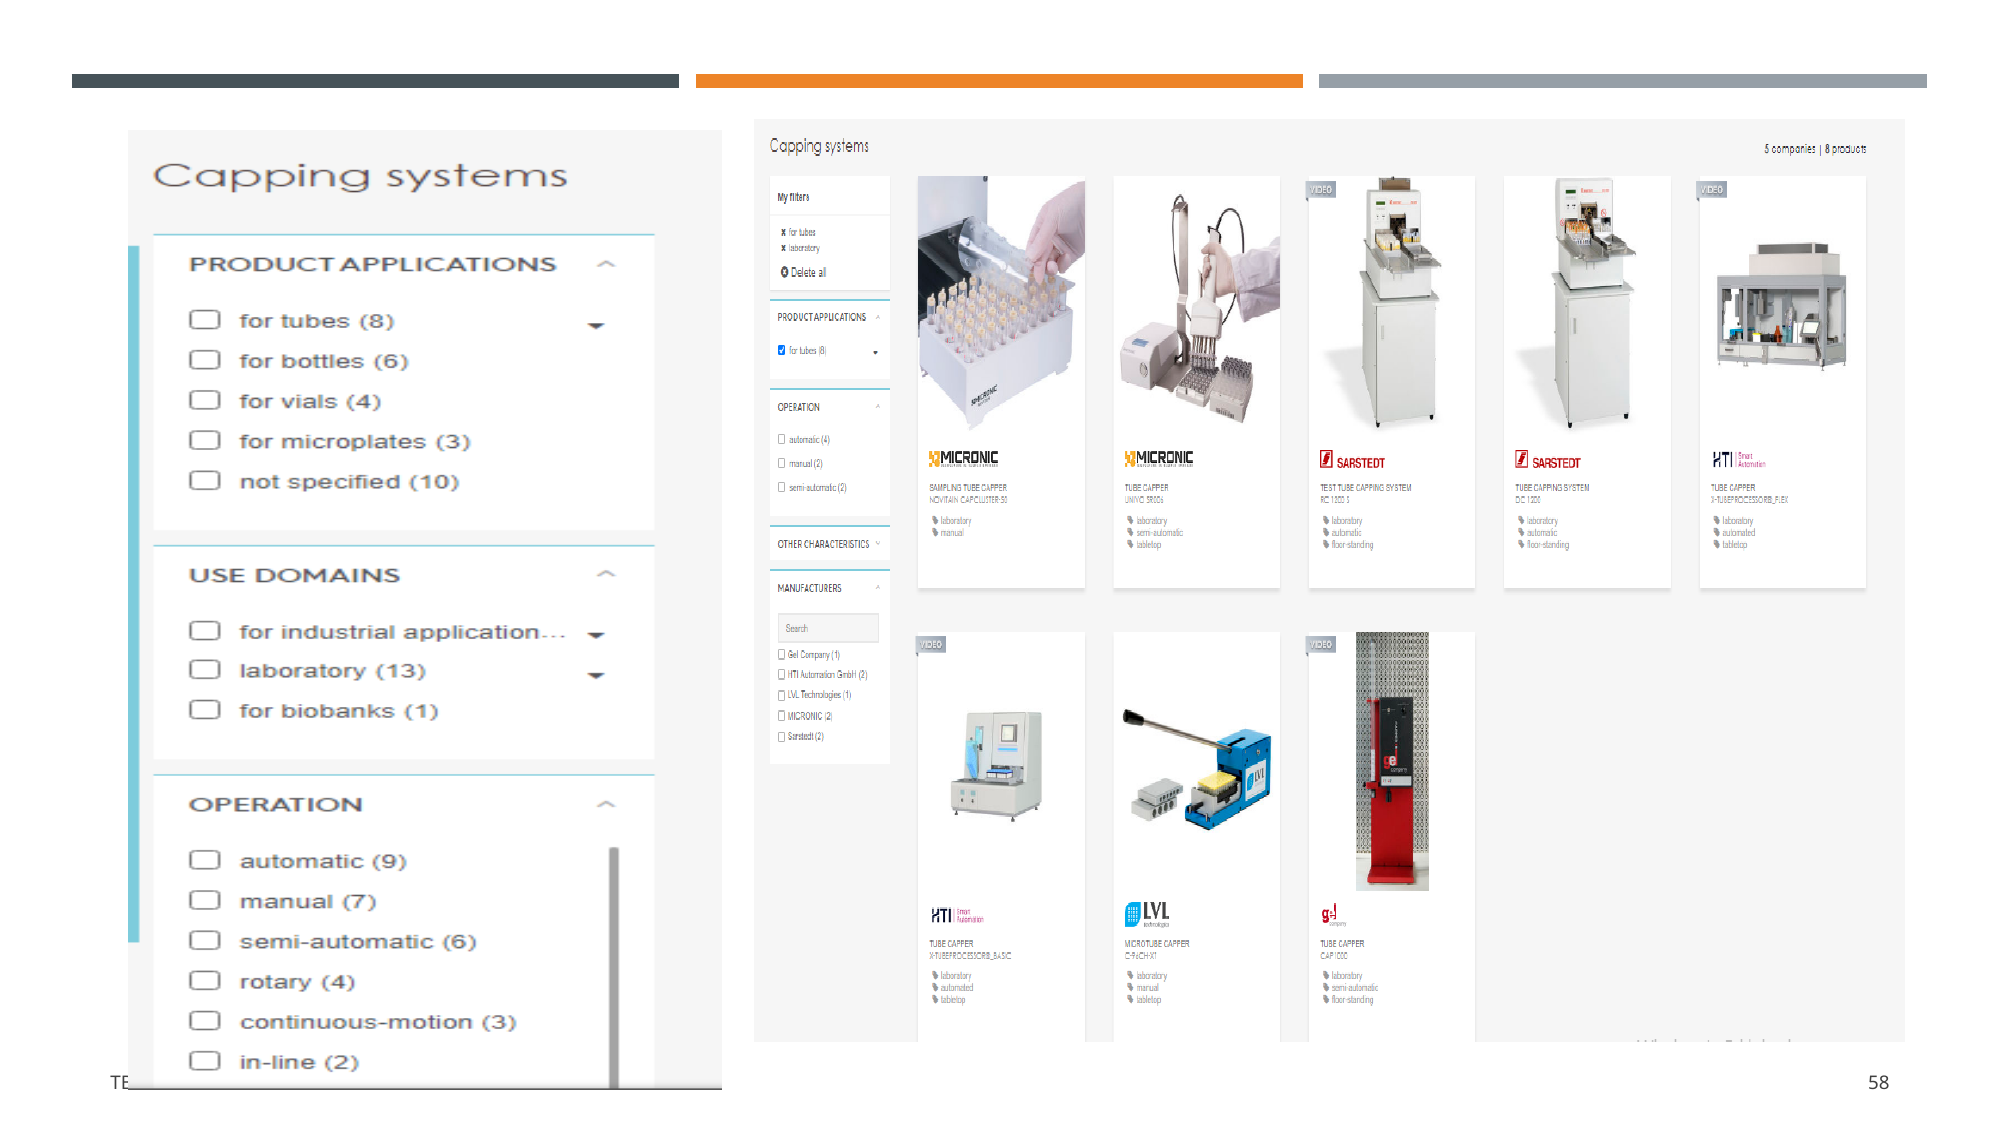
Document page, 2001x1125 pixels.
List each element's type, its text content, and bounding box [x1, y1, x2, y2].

slide_number 58 [1732, 1053, 1905, 1114]
footer TBD-BD Preanalitik Evre Sempozyumu [95, 1053, 1230, 1114]
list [127, 130, 722, 1091]
picture [753, 119, 1906, 1042]
